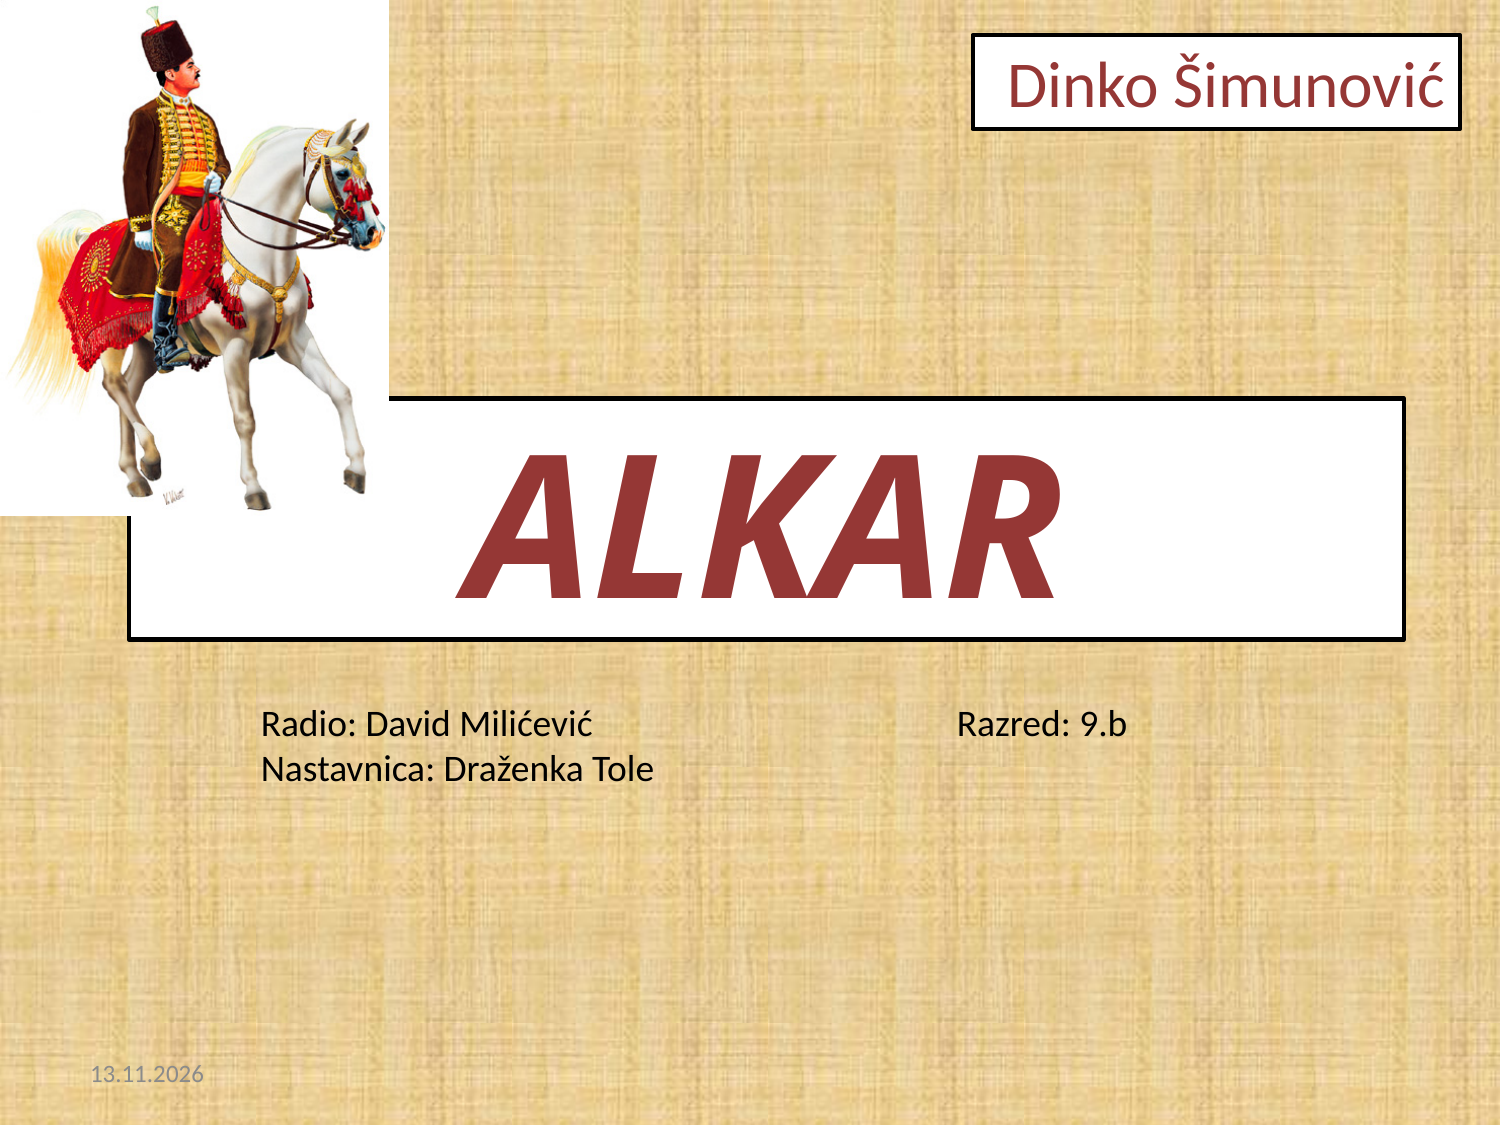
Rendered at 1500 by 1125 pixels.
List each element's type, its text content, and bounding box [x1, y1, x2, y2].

subtitle Dinko Šimunović [971, 33, 1462, 131]
title ALKAR [127, 396, 1406, 642]
text_box Radio: David Milićević Razred: 9.b Nastavnica: Draženka Tole [246, 691, 1172, 797]
picture [0, 0, 1500, 1125]
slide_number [75, 1042, 425, 1103]
